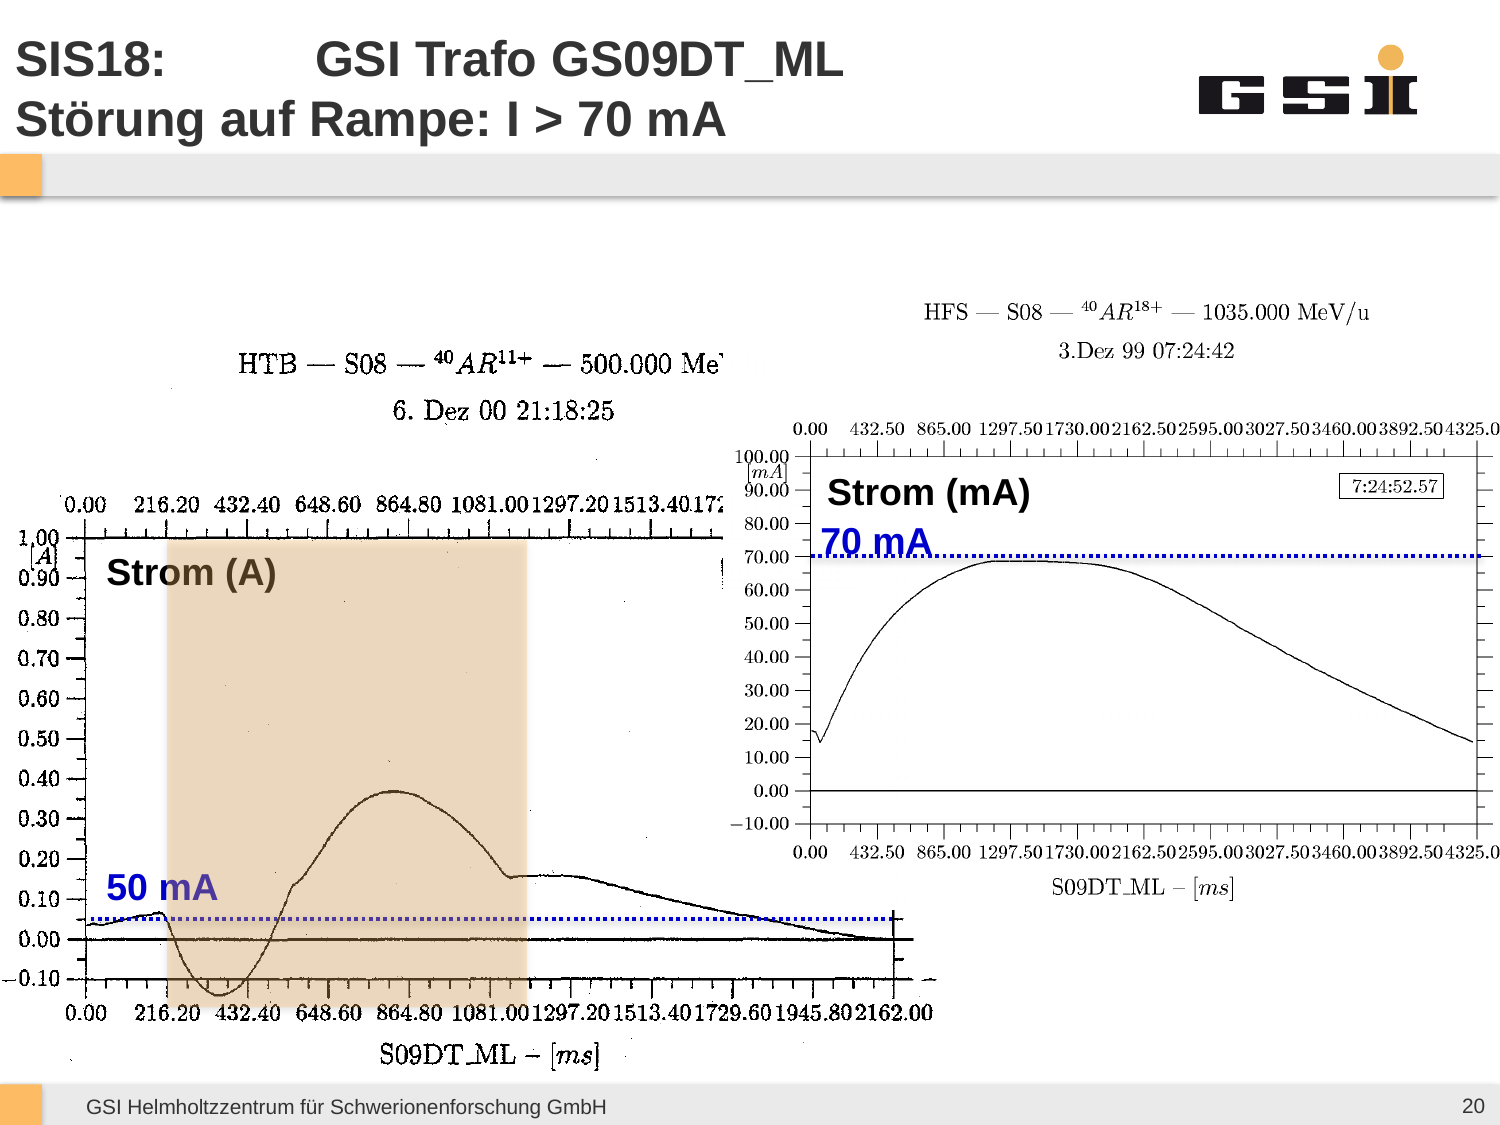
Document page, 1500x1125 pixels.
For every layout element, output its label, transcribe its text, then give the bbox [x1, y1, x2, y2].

slide_number 20 [1406, 1074, 1500, 1125]
title SIS18: GSI Trafo GS09DT_ML Störung auf Rampe: I > 70 mA [0, 0, 1500, 155]
picture [0, 290, 1500, 1078]
